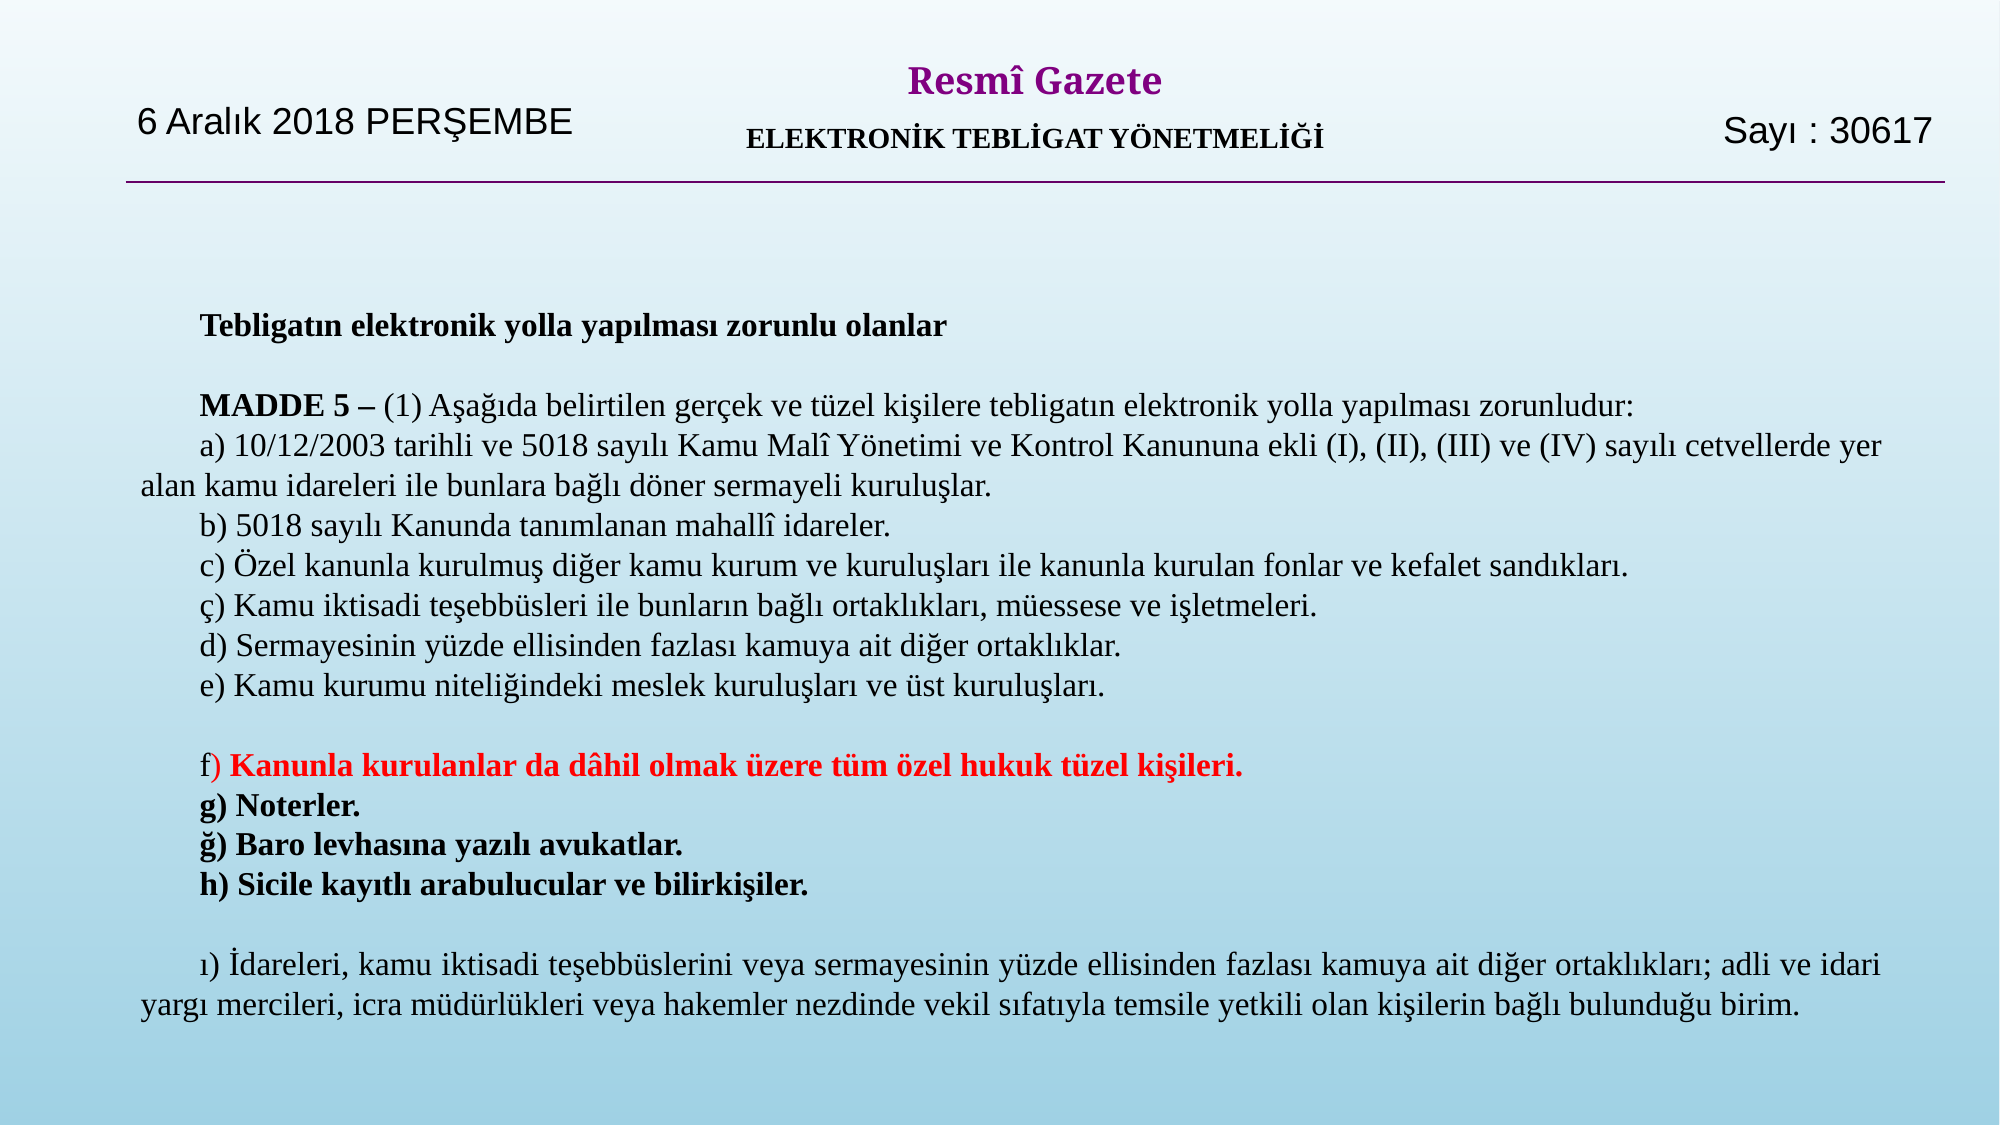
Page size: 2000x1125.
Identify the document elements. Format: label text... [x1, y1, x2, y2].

table_cell [126, 183, 1945, 232]
list Tebligatın elektronik yolla yapılması zorunlu olanlar MADDE 5 – (1) Aşağıda belirtilen gerçek ve tüzel kişilere tebligatın elektronik yolla yapılması zorunludur: a) 10/12/2003 tarihli ve 5018 sayılı Kamu Malî Yönetimi ve Kontrol Kanununa ekli (I), (II), (III) ve (IV) sayılı cetvellerde yer alan kamu idareleri ile bunlara bağlı döner sermayeli kuruluşlar. b) 5018 sayılı Kanunda tanımlanan mahallî idareler. c) Özel kanunla kurulmuş diğer kamu kurum ve kuruluşları ile kanunla kurulan fonlar ve kefalet sandıkları. ç) Kamu iktisadi teşebbüsleri ile bunların bağlı ortaklıkları, müessese ve işletmeleri. d) Sermayesinin yüzde ellisinden fazlası kamuya ait diğer ortaklıklar. e) Kamu kurumu niteliğindeki meslek kuruluşları ve üst kuruluşları. f) Kanunla kurulanlar da dâhil olmak üzere tüm özel hukuk tüzel kişileri. g) Noterler. ğ) Baro levhasına yazılı avukatlar. h) Sicile kayıtlı arabulucular ve bilirkişiler. ı) İdareleri, kamu iktisadi teşebbüslerini veya sermayesinin yüzde ellisinden fazlası kamuya ait diğer ortaklıkları; adli ve idari yargı mercileri, icra müdürlükleri veya hakemler nezdinde vekil sıfatıyla temsile yetkili olan kişilerin bağlı bulunduğu birim. [125, 296, 1900, 1030]
table_header 6 Aralık 2018 PERŞEMBE [126, 78, 732, 181]
table_header Sayı : 30617 [1339, 78, 1945, 181]
table_header Resmî Gazete ELEKTRONİK TEBLİGAT YÖNETMELİĞİ [732, 78, 1339, 181]
